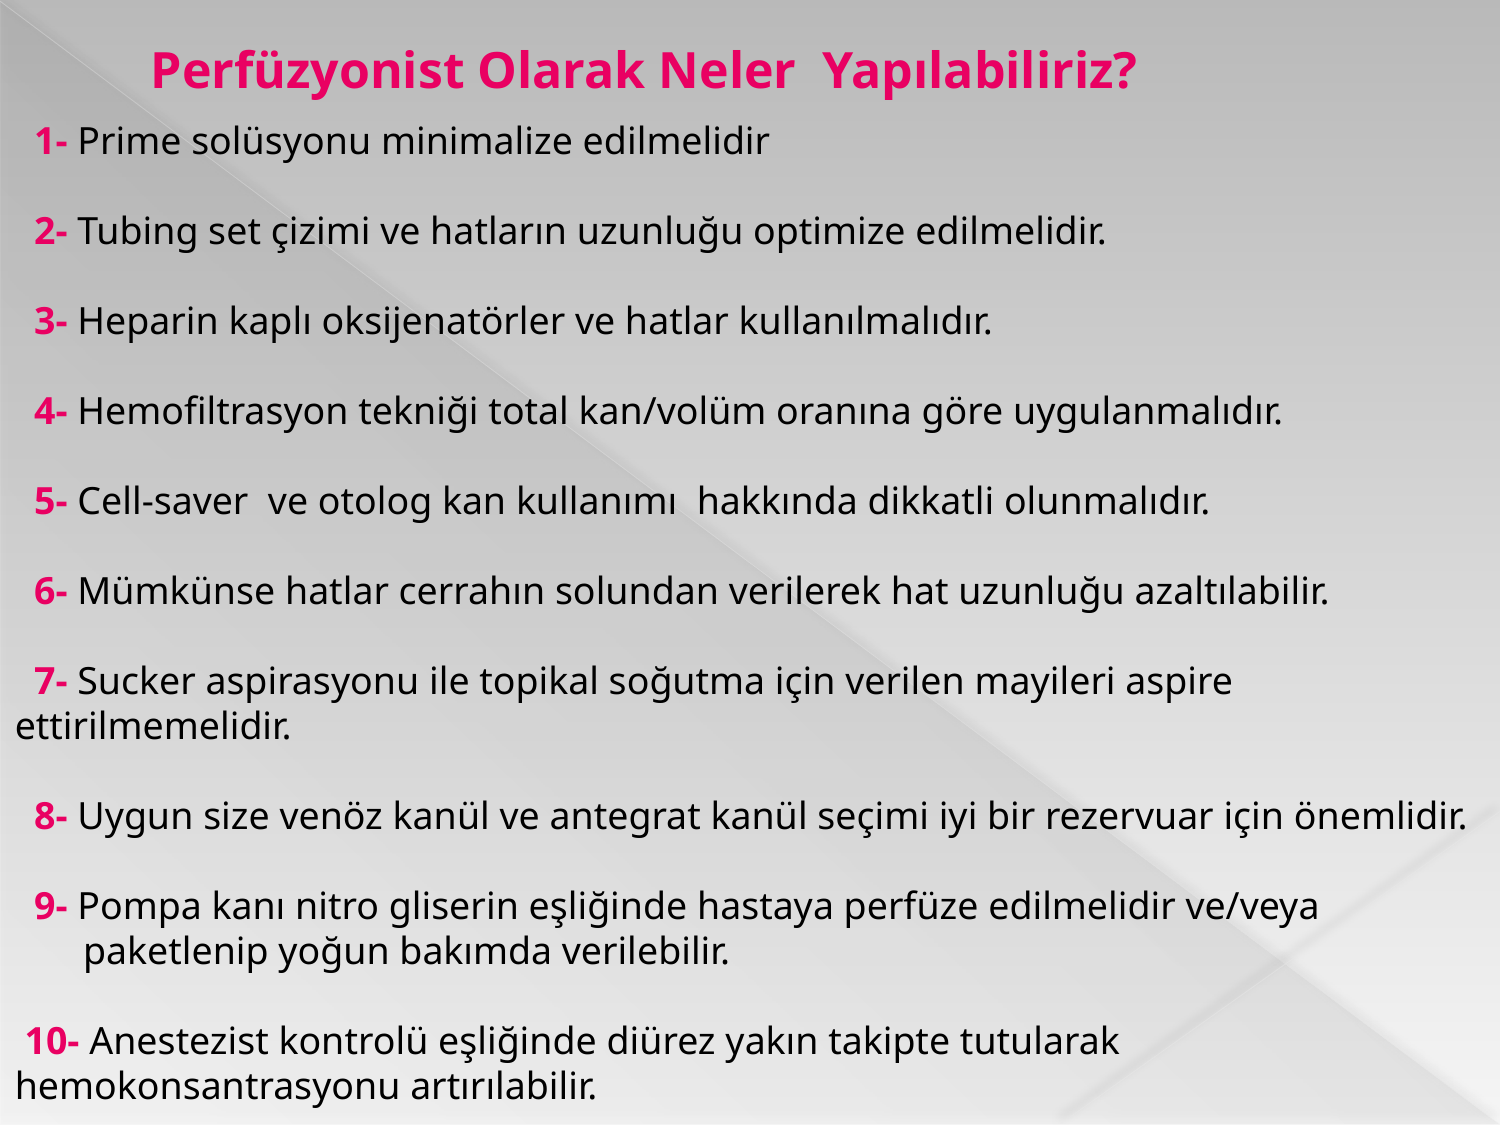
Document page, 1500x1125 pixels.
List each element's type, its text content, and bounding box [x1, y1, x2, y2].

text_box Perfüzyonist Olarak Neler Yapılabiliriz? [135, 30, 1500, 64]
text_box 1- Prime solüsyonu minimalize edilmelidir 2- Tubing set çizimi ve hatların uzunluğu optimize edilmelidir. 3- Heparin kaplı oksijenatörler ve hatlar kullanılmalıdır. 4- Hemofiltrasyon tekniği total kan/volüm oranına göre uygulanmalıdır. 5- Cell-saver ve otolog kan kullanımı hakkında dikkatli olunmalıdır. 6- Mümkünse hatlar cerrahın solundan verilerek hat uzunluğu azaltılabilir. 7- Sucker aspirasyonu ile topikal soğutma için verilen mayileri aspire ettirilmemelidir. 8- Uygun size venöz kanül ve antegrat kanül seçimi iyi bir rezervuar için önemlidir. 9- Pompa kanı nitro gliserin eşliğinde hastaya perfüze edilmelidir ve/veya paketlenip yoğun bakımda verilebilir. 10- Anestezist kontrolü eşliğinde diürez yakın takipte tutularak hemokonsantrasyonu artırılabilir. [0, 64, 1500, 1125]
